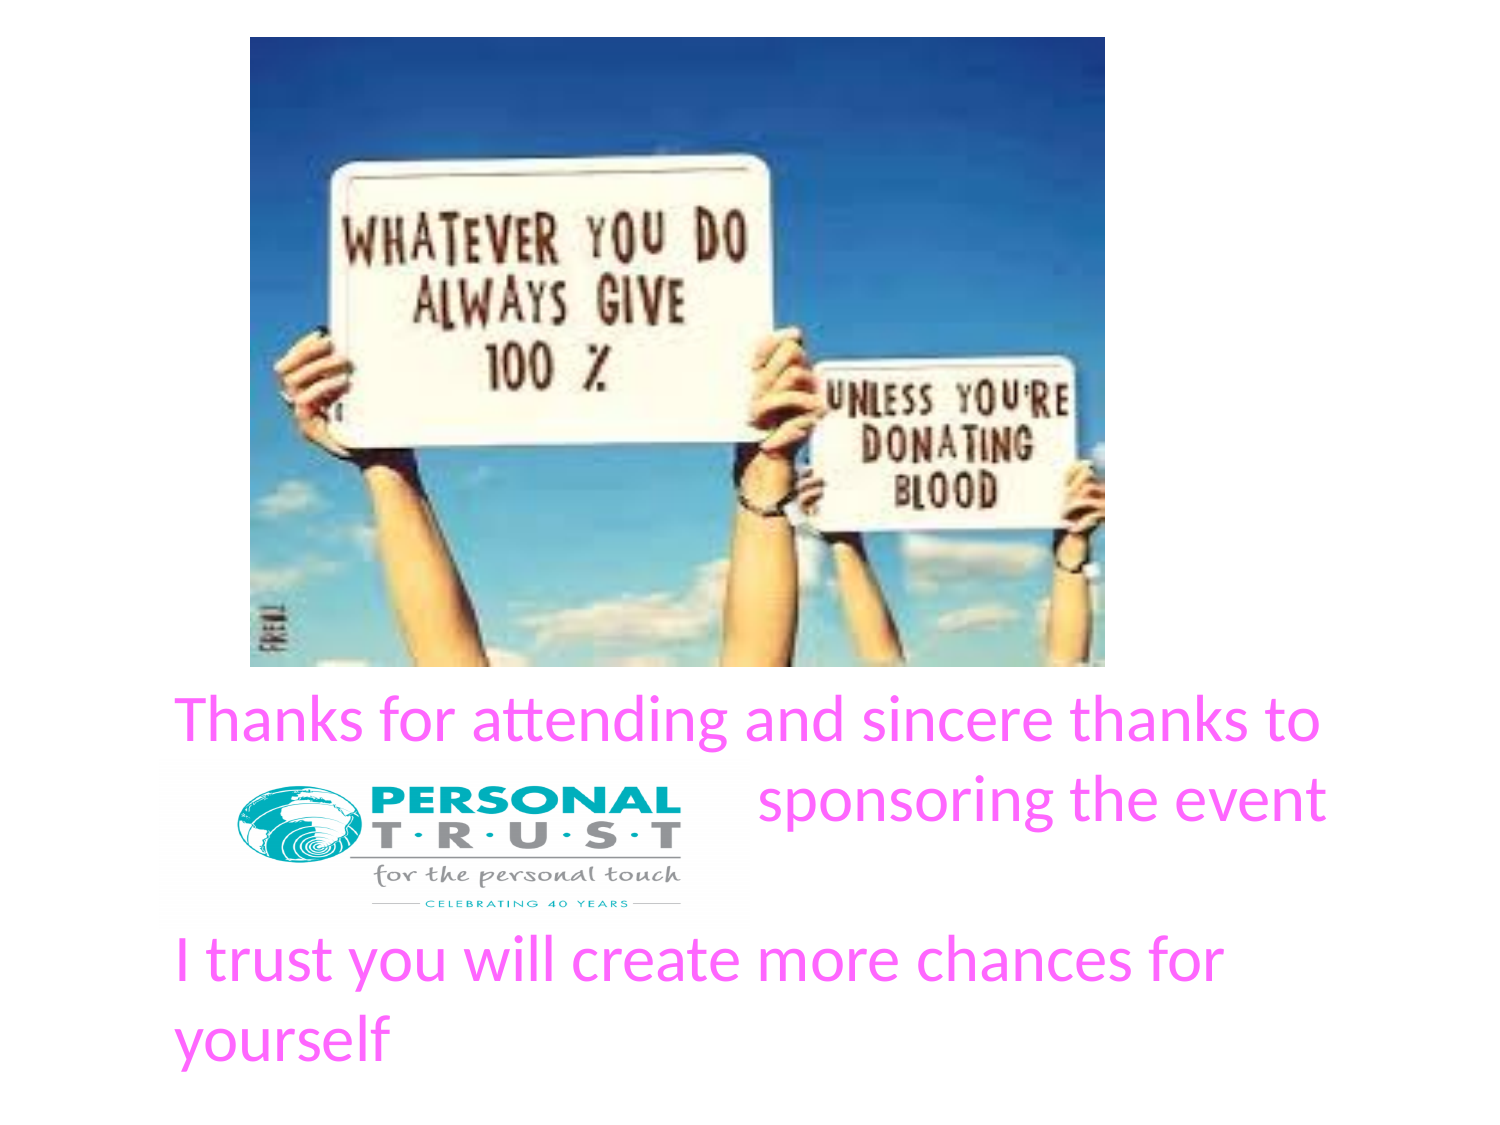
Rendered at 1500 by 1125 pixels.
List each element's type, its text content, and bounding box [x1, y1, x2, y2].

picture [159, 759, 751, 929]
text_box Thanks for attending and sincere thanks to PERSONAL TRUST for sponsoring the event I trust you will create more chances for yourself [159, 667, 1360, 1083]
picture [250, 37, 1105, 667]
